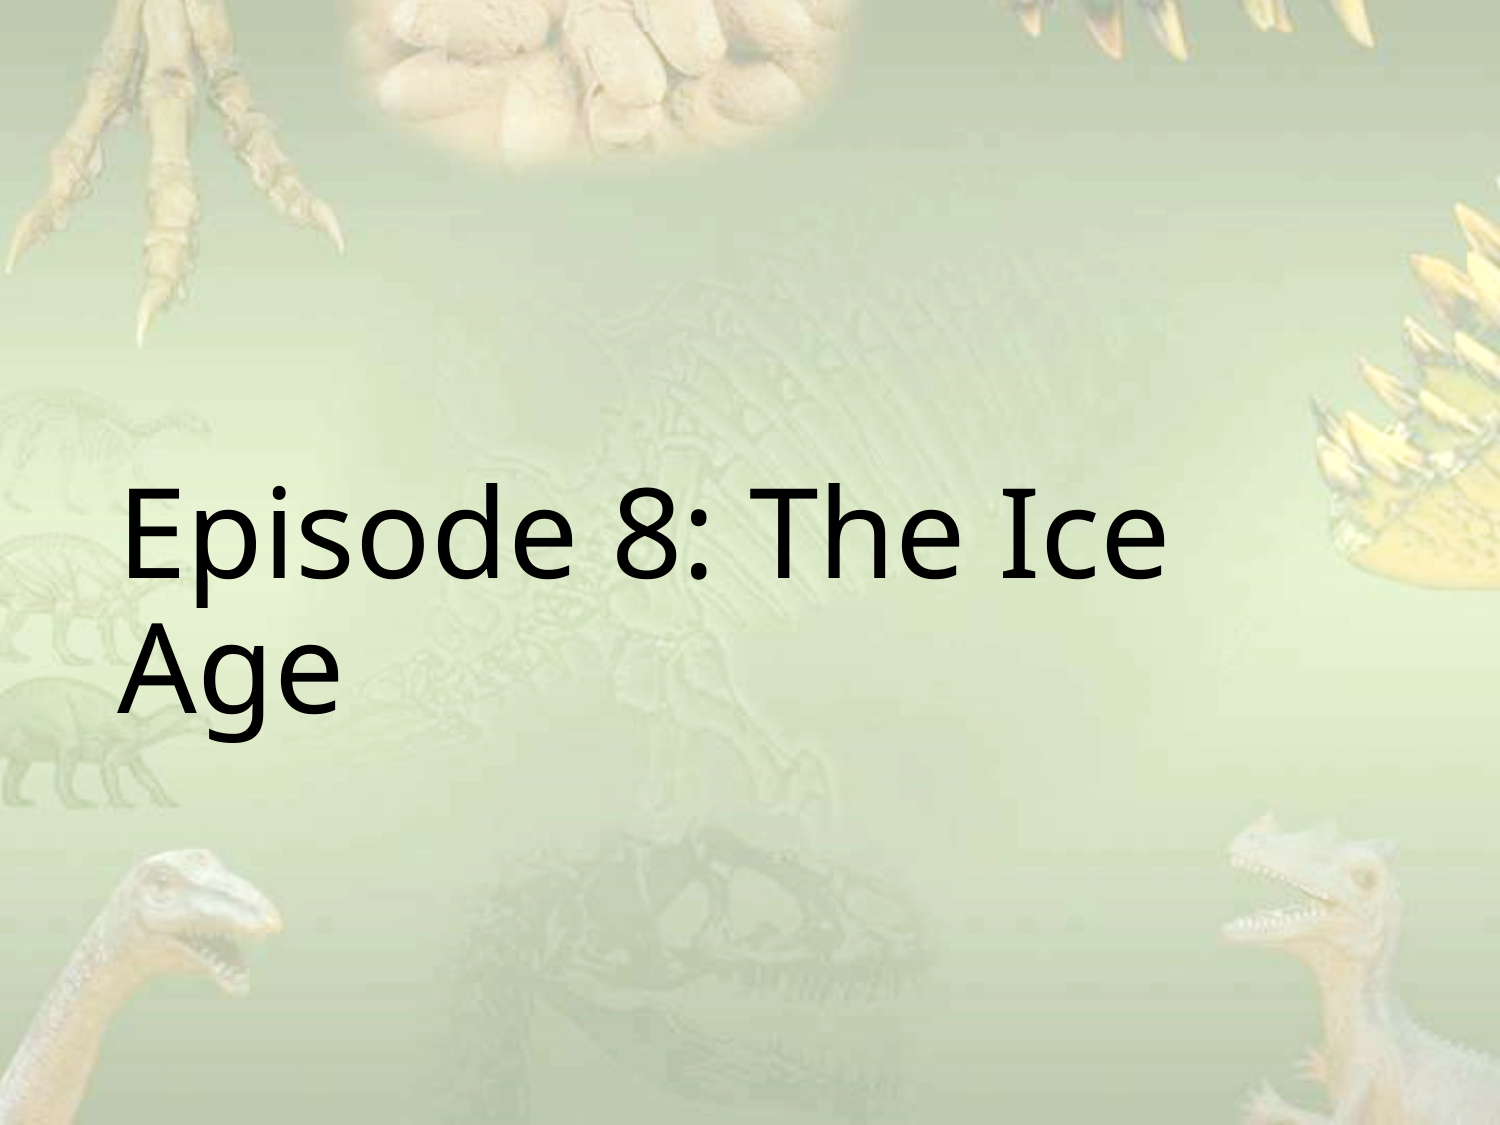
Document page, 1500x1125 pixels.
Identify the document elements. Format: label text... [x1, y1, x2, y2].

title Episode 8: The Ice Age [102, 280, 1397, 749]
picture [0, 0, 1500, 1125]
